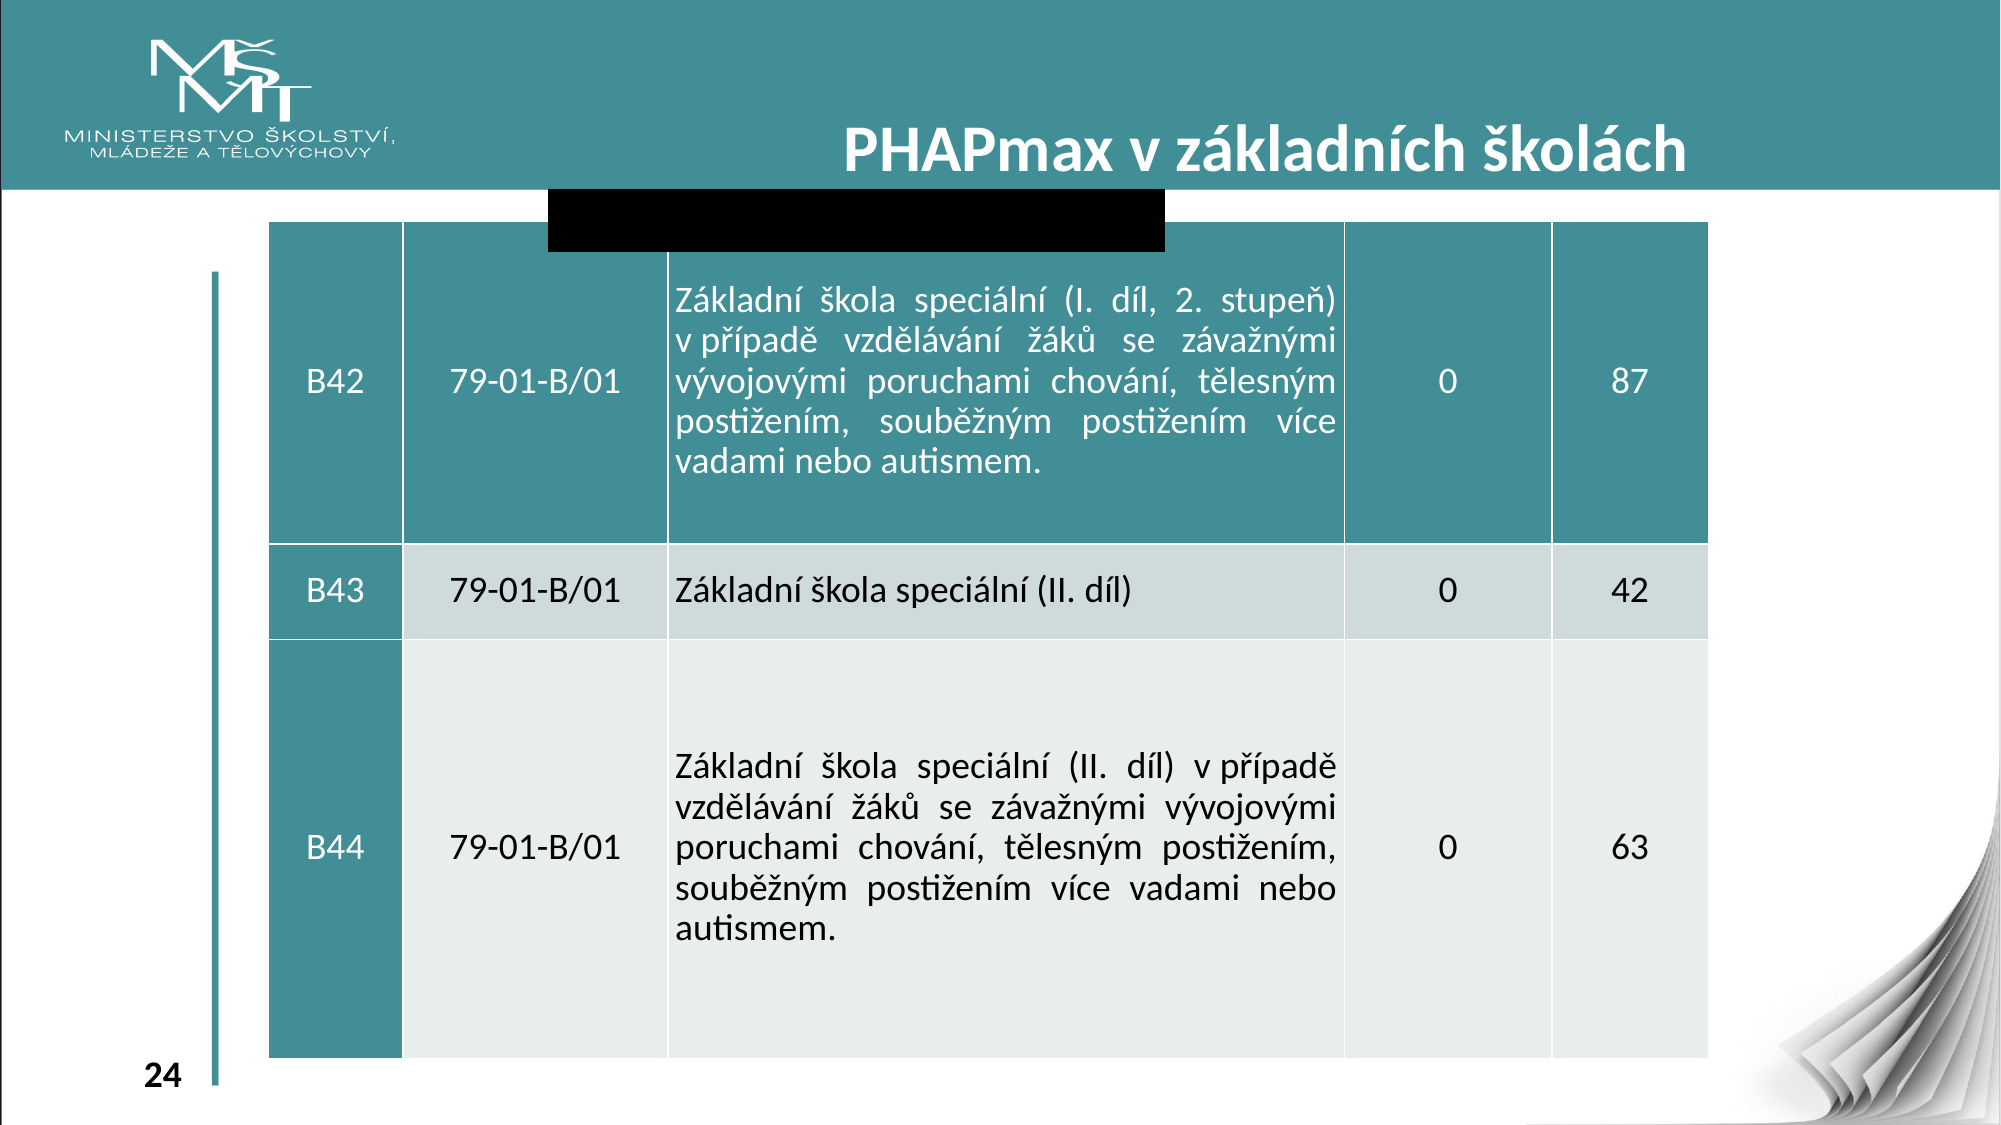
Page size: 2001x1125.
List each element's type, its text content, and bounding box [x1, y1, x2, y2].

table_header 87 [1553, 273, 1708, 543]
table_cell B43 [269, 545, 402, 639]
table_cell 42 [1553, 545, 1708, 639]
table_cell 63 [1553, 640, 1708, 1058]
table_cell 0 [1345, 640, 1551, 1058]
table_header B42 [269, 222, 402, 543]
table_header Základní škola speciální (I. díl, 2. stupeň) v případě vzdělávání žáků se závažnými vývojovými poruchami chování, tělesným postižením, souběžným postižením více vadami nebo autismem. [669, 273, 1344, 543]
text_box [548, 190, 1165, 251]
table_header 79-01-B/01 [404, 273, 667, 543]
table_header 0 [1345, 273, 1551, 543]
text_box [304, 167, 2000, 273]
table_cell Základní škola speciální (II. díl) [669, 545, 1344, 639]
table_cell 0 [1345, 545, 1551, 639]
table_cell 79-01-B/01 [404, 545, 667, 639]
table_cell 79-01-B/01 [404, 640, 667, 1058]
table_cell B44 [269, 640, 402, 1058]
picture [0, 0, 2001, 1125]
title PHAPmax v základních školách [811, 97, 1723, 133]
table_cell Základní škola speciální (II. díl) v případě vzdělávání žáků se závažnými vývojovými poruchami chování, tělesným postižením, souběžným postižením více vadami nebo autismem. [669, 640, 1344, 1058]
